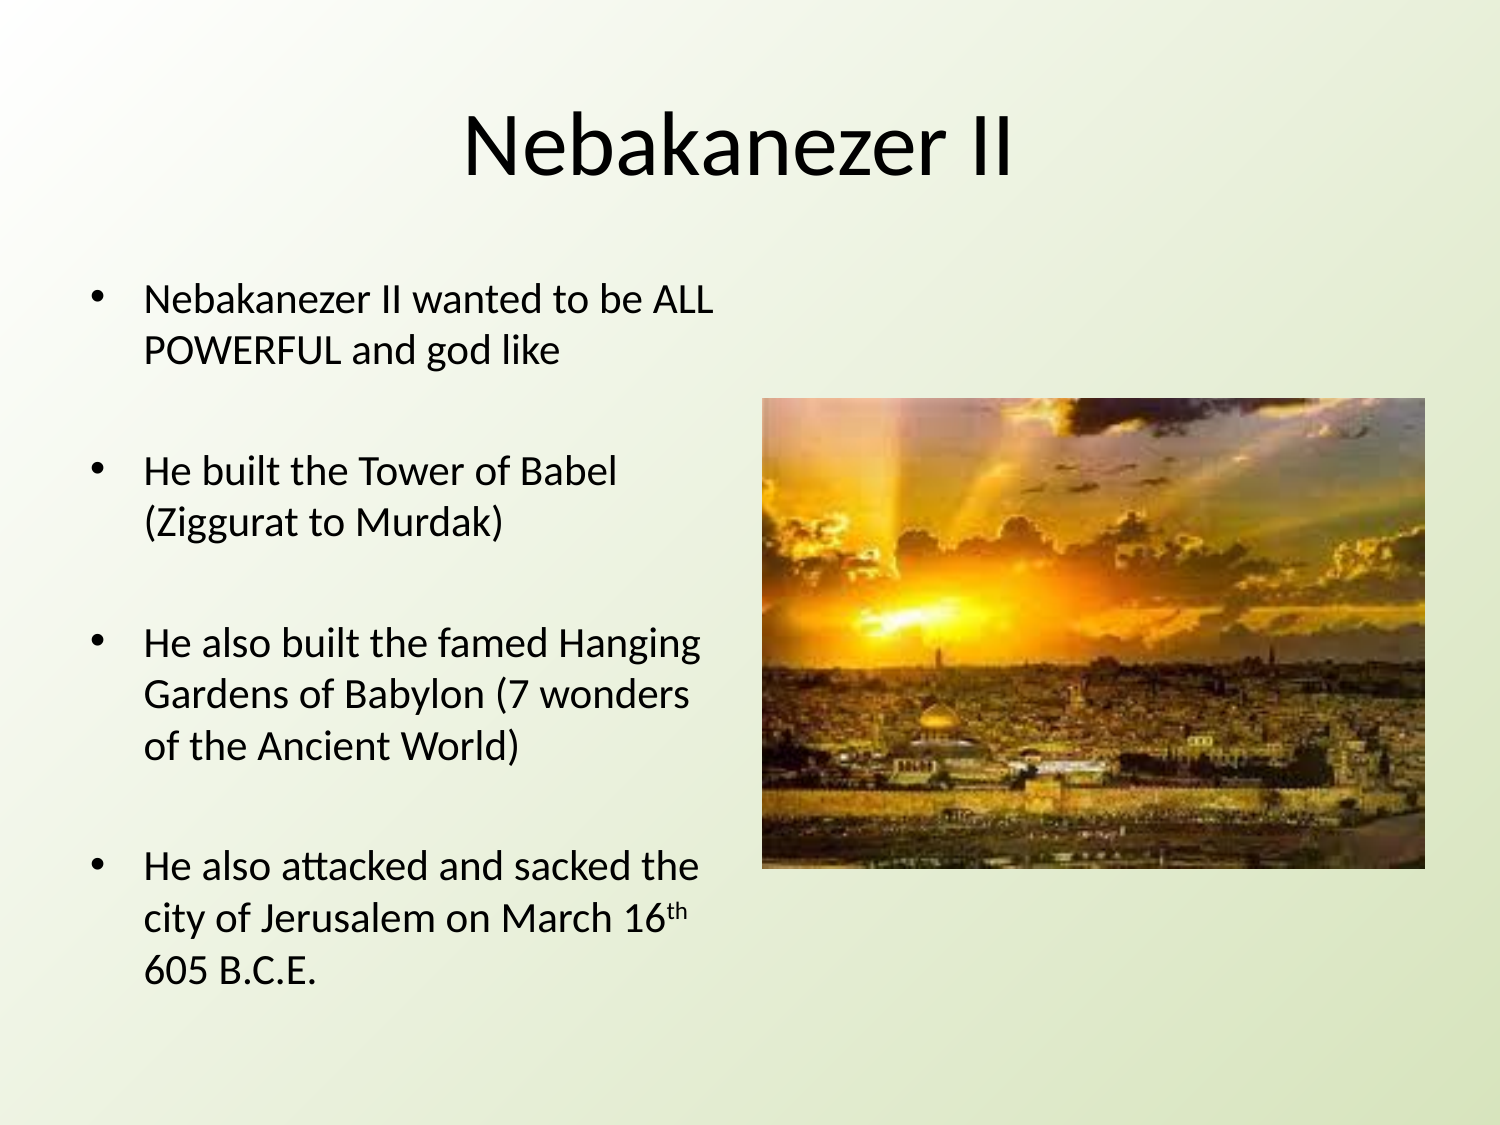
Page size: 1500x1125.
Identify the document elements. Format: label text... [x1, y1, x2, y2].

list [762, 262, 1426, 1006]
list Nebakanezer II wanted to be ALL POWERFUL and god like He built the Tower of Babel (Ziggurat to Murdak) He also built the famed Hanging Gardens of Babylon (7 wonders of the Ancient World) He also attacked and sacked the city of Jerusalem on March 16th 605 B.C.E. [75, 262, 738, 1005]
title Nebakanezer II [75, 45, 1425, 233]
